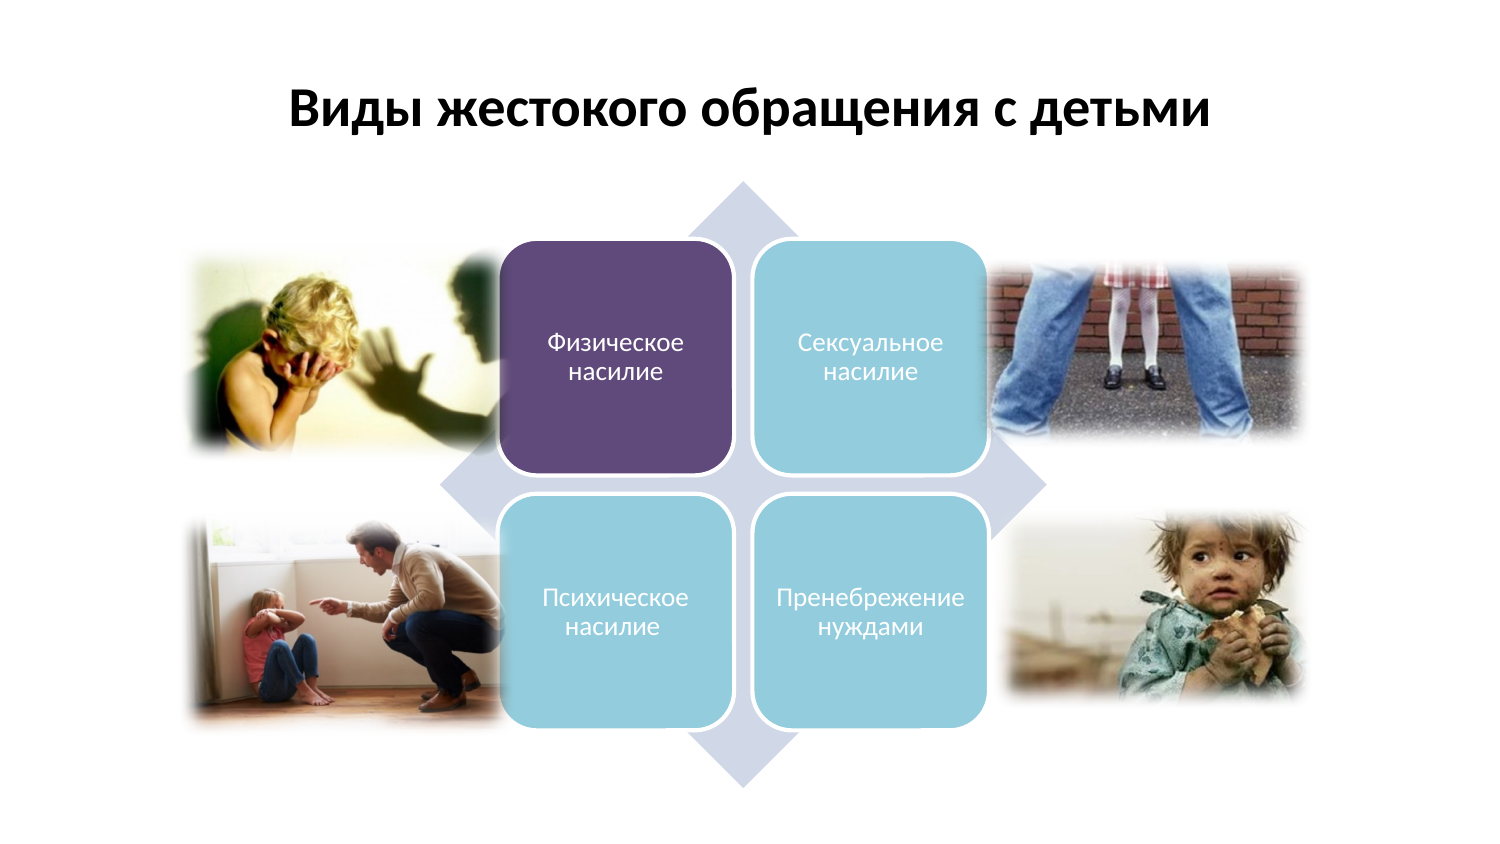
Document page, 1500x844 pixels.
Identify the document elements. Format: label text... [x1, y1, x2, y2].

picture [991, 505, 1313, 710]
title Виды жестокого обращения с детьми [75, 33, 1425, 175]
picture [178, 243, 515, 464]
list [237, 180, 1250, 789]
picture [178, 511, 516, 738]
picture [972, 257, 1313, 450]
